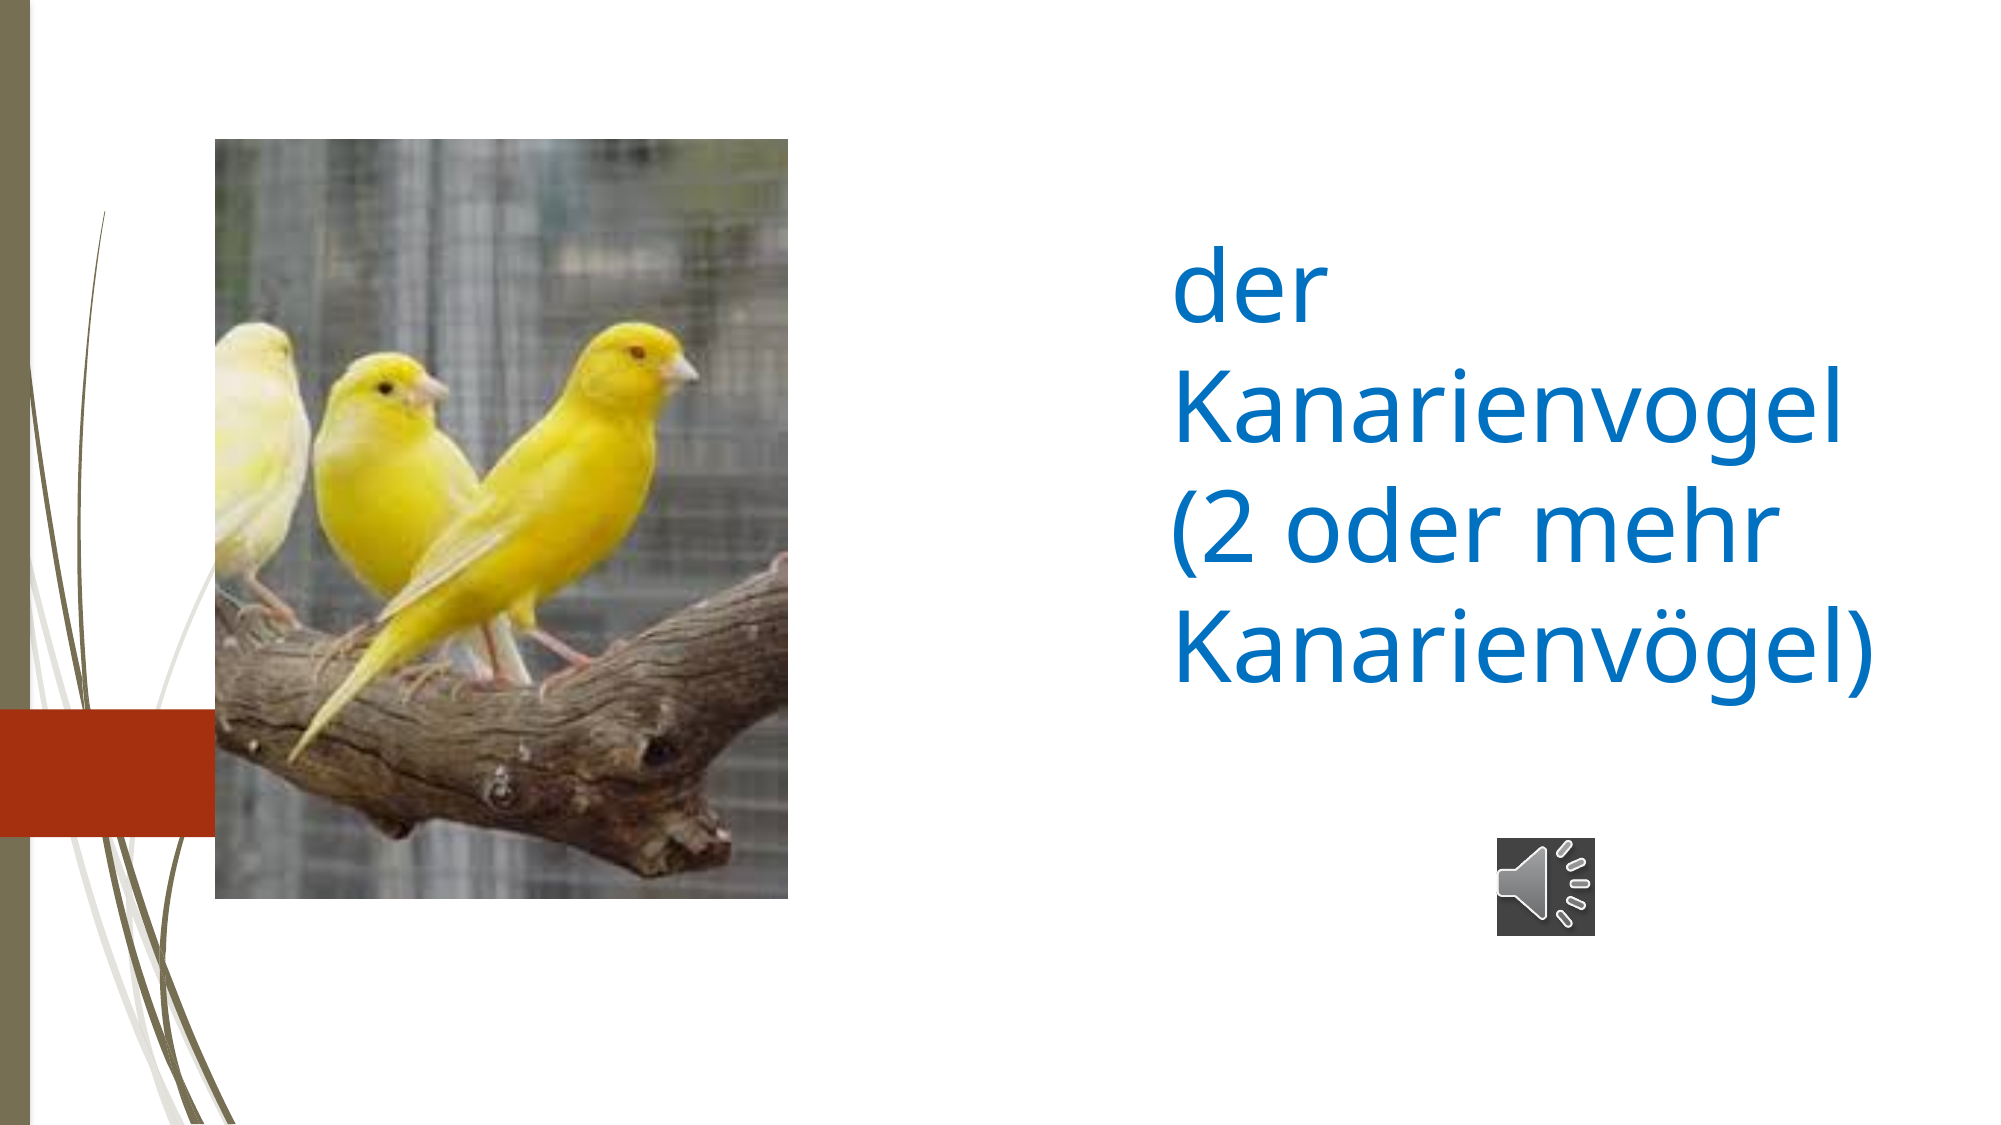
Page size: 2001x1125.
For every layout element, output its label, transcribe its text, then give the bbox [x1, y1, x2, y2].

picture [1495, 836, 1597, 938]
title der Kanarienvogel (2 oder mehr Kanarienvögel) [1155, 184, 1981, 710]
picture [215, 138, 788, 899]
